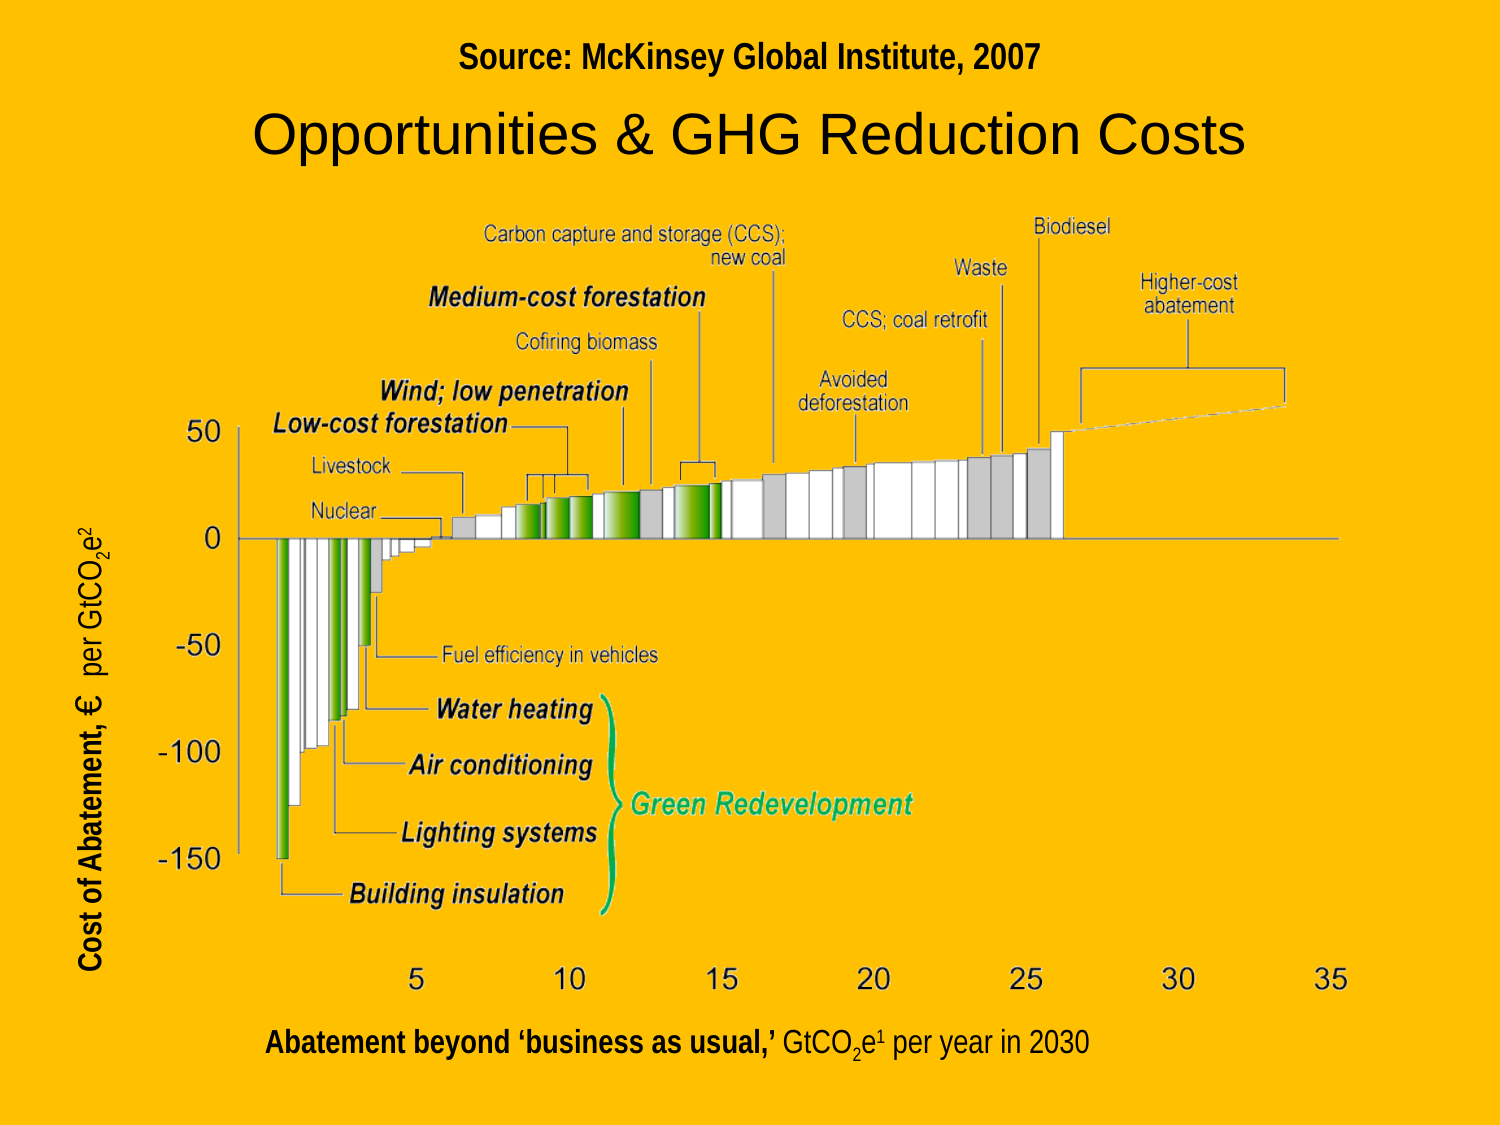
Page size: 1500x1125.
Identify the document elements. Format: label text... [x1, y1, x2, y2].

picture [156, 214, 1351, 1001]
text_box Source: McKinsey Global Institute, 2007 [0, 24, 1500, 85]
text_box Cost of Abatement, € per GtCO2e2 [56, 225, 121, 988]
text_box Abatement beyond ‘business as usual,’ GtCO2e1 per year in 2030 [249, 1012, 1361, 1073]
title Opportunities & GHG Reduction Costs [0, 85, 1500, 213]
